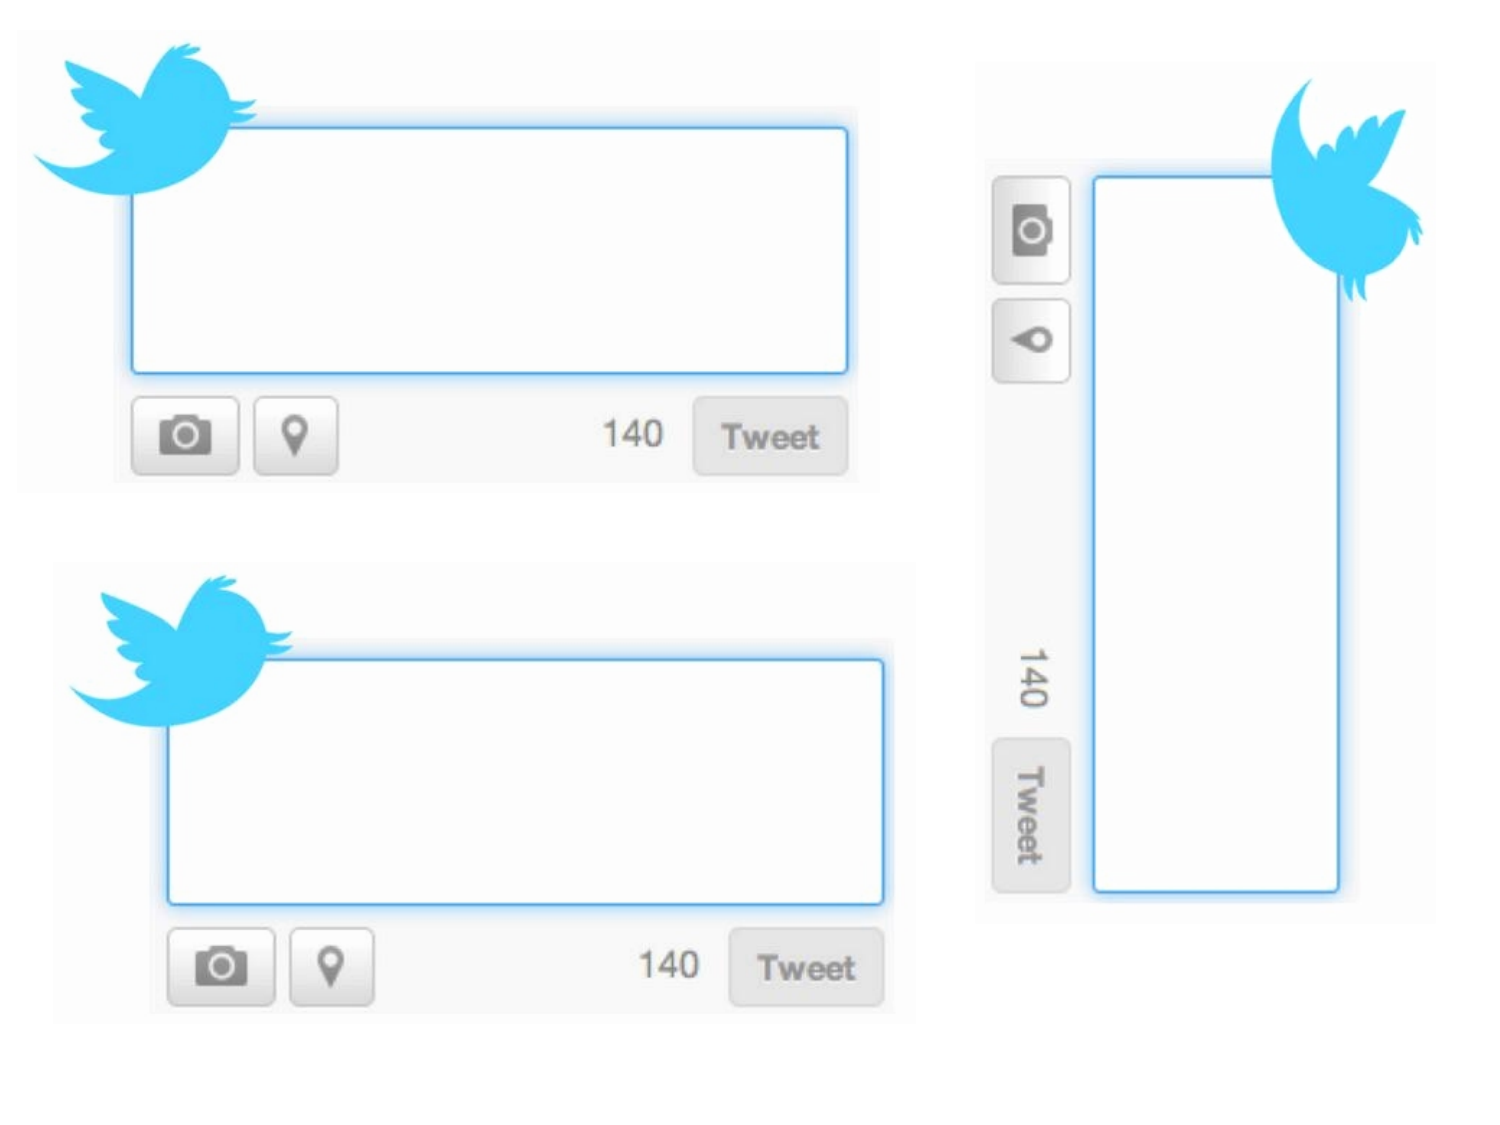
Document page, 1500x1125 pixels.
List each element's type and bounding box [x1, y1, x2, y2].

picture [17, 30, 1500, 1025]
